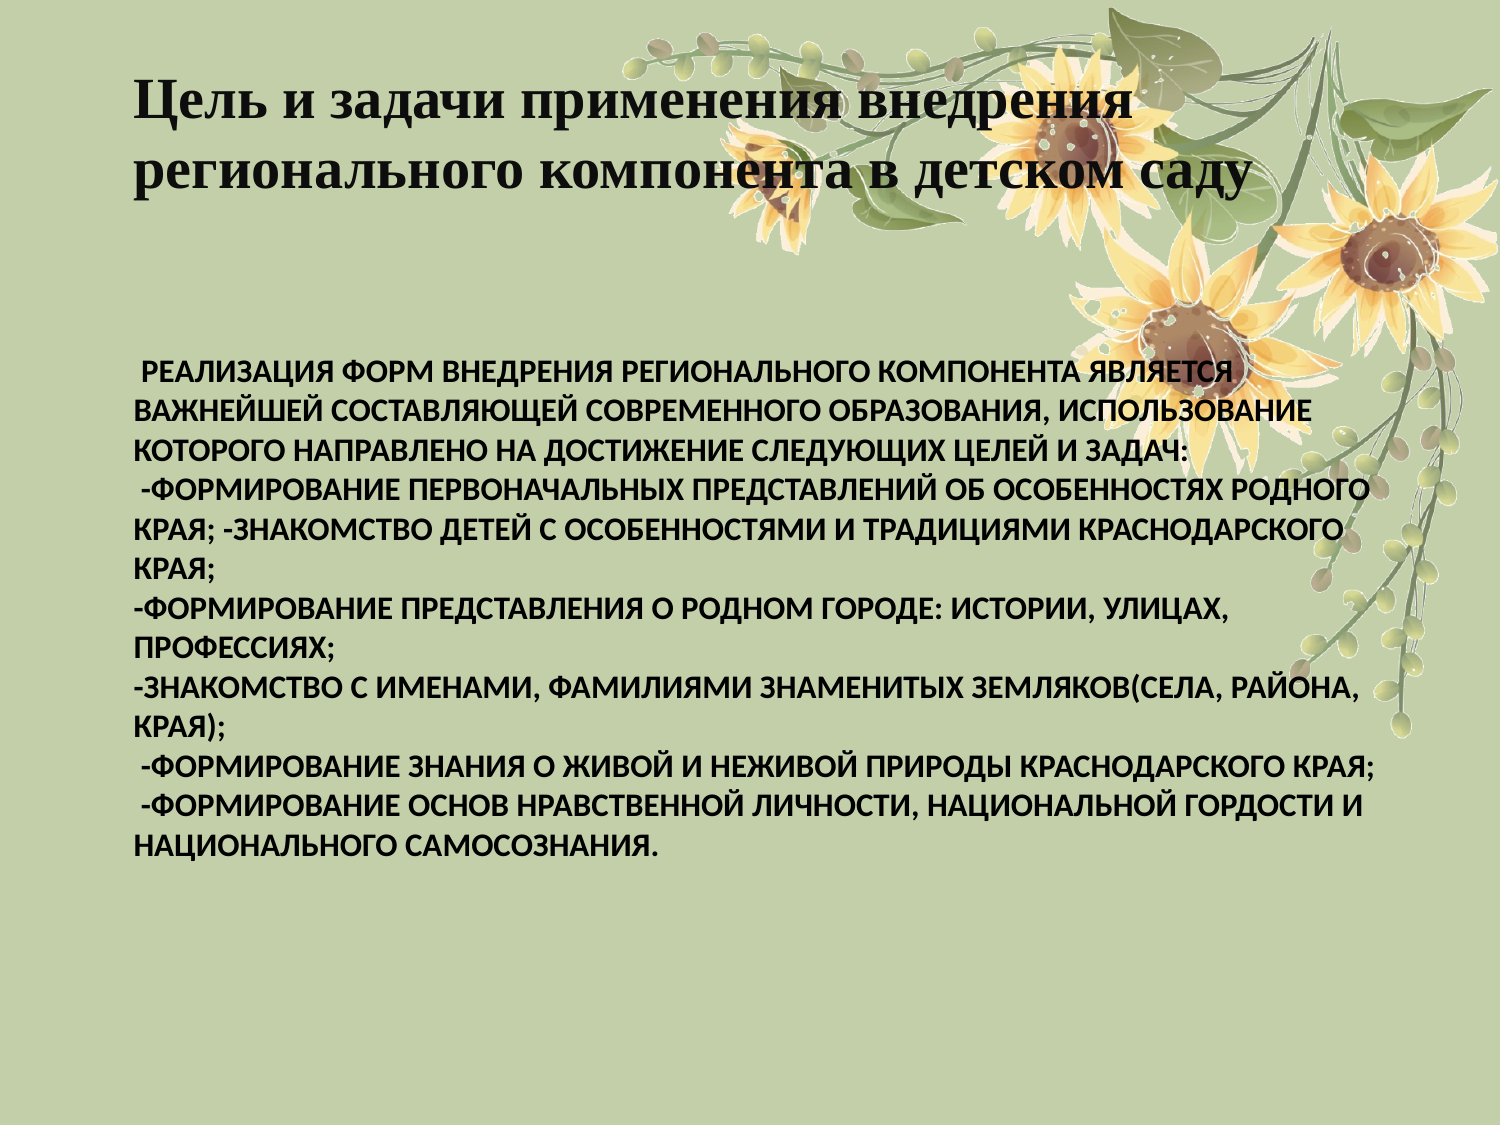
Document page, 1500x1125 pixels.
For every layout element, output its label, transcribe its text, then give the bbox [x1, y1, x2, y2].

title Реализация форм внедрения регионального компонента является важнейшей составляющей современного образования, использование которого направлено на достижение следующих целей и задач: -формирование первоначальных представлений об особенностях родного края; -знакомство детей с особенностями и традициями Краснодарского края; -формирование представления о родном городе: истории, улицах, профессиях; -знакомство с именами, фамилиями знаменитых земляков(села, района, края); -формирование знания о живой и неживой природы Краснодарского края; -формирование основ нравственной личности, национальной гордости и национального самосознания. [118, 278, 1394, 947]
picture [597, 0, 1500, 776]
list Цель и задачи применения внедрения регионального компонента в детском саду [118, 78, 1394, 209]
